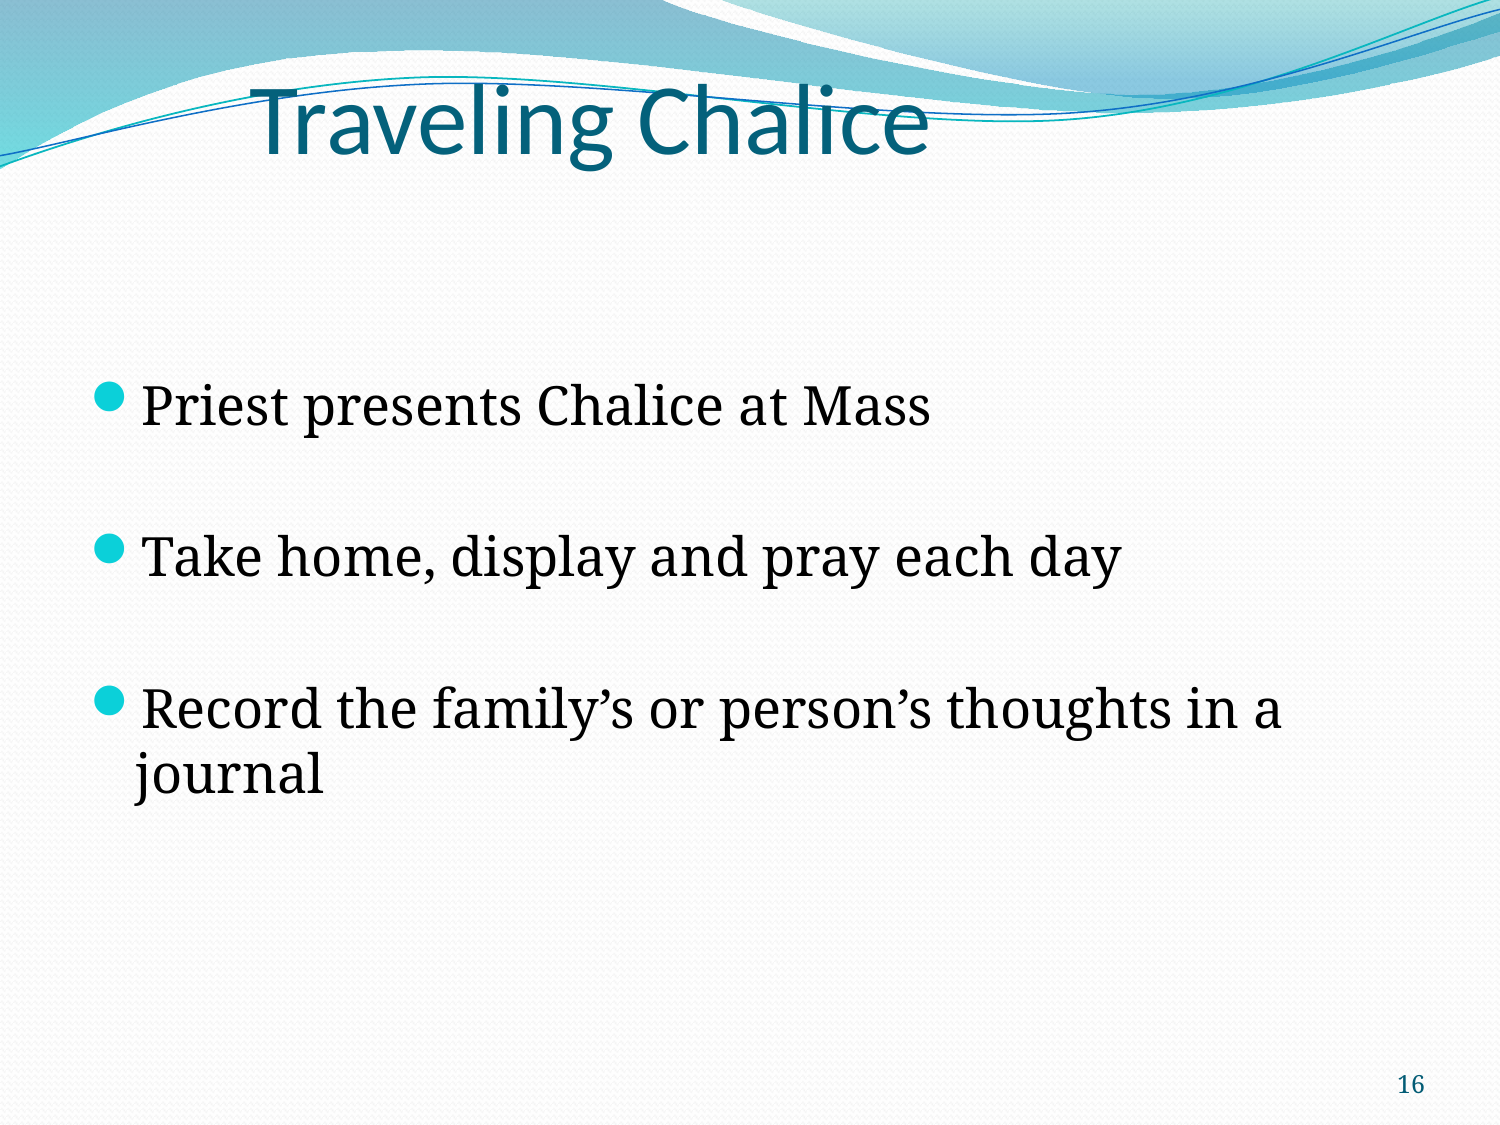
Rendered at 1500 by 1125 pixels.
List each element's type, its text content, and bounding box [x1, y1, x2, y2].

title Traveling Chalice [249, 44, 1426, 176]
list Priest presents Chalice at Mass Take home, display and pray each day Record the family’s or person’s thoughts in a journal [74, 287, 1426, 1006]
slide_number 16 [1299, 1042, 1425, 1103]
